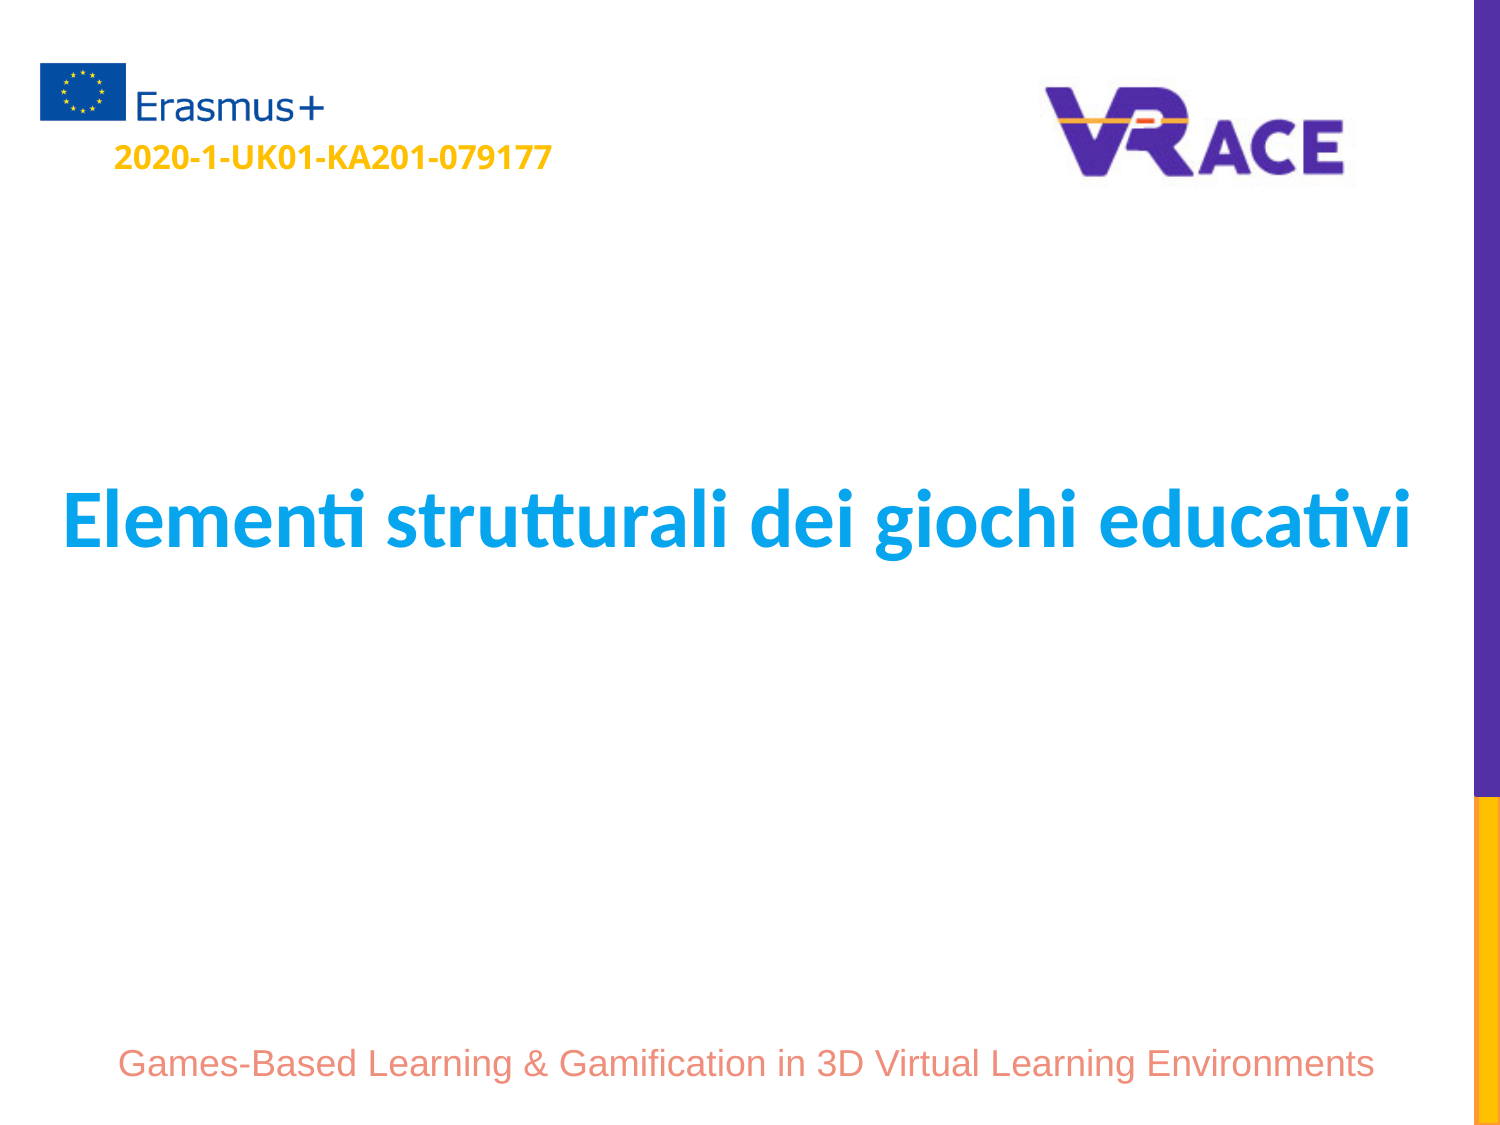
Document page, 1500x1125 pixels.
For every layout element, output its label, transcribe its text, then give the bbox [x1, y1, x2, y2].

text_box 2020-1-UK01-KA201-079177 [35, 128, 632, 184]
picture [1029, 36, 1369, 232]
text_box Games-Based Learning & Gamification in 3D Virtual Learning Environments [82, 1031, 1412, 1092]
title Elementi strutturali dei giochi educativi [26, 458, 1450, 671]
picture [23, 46, 341, 138]
